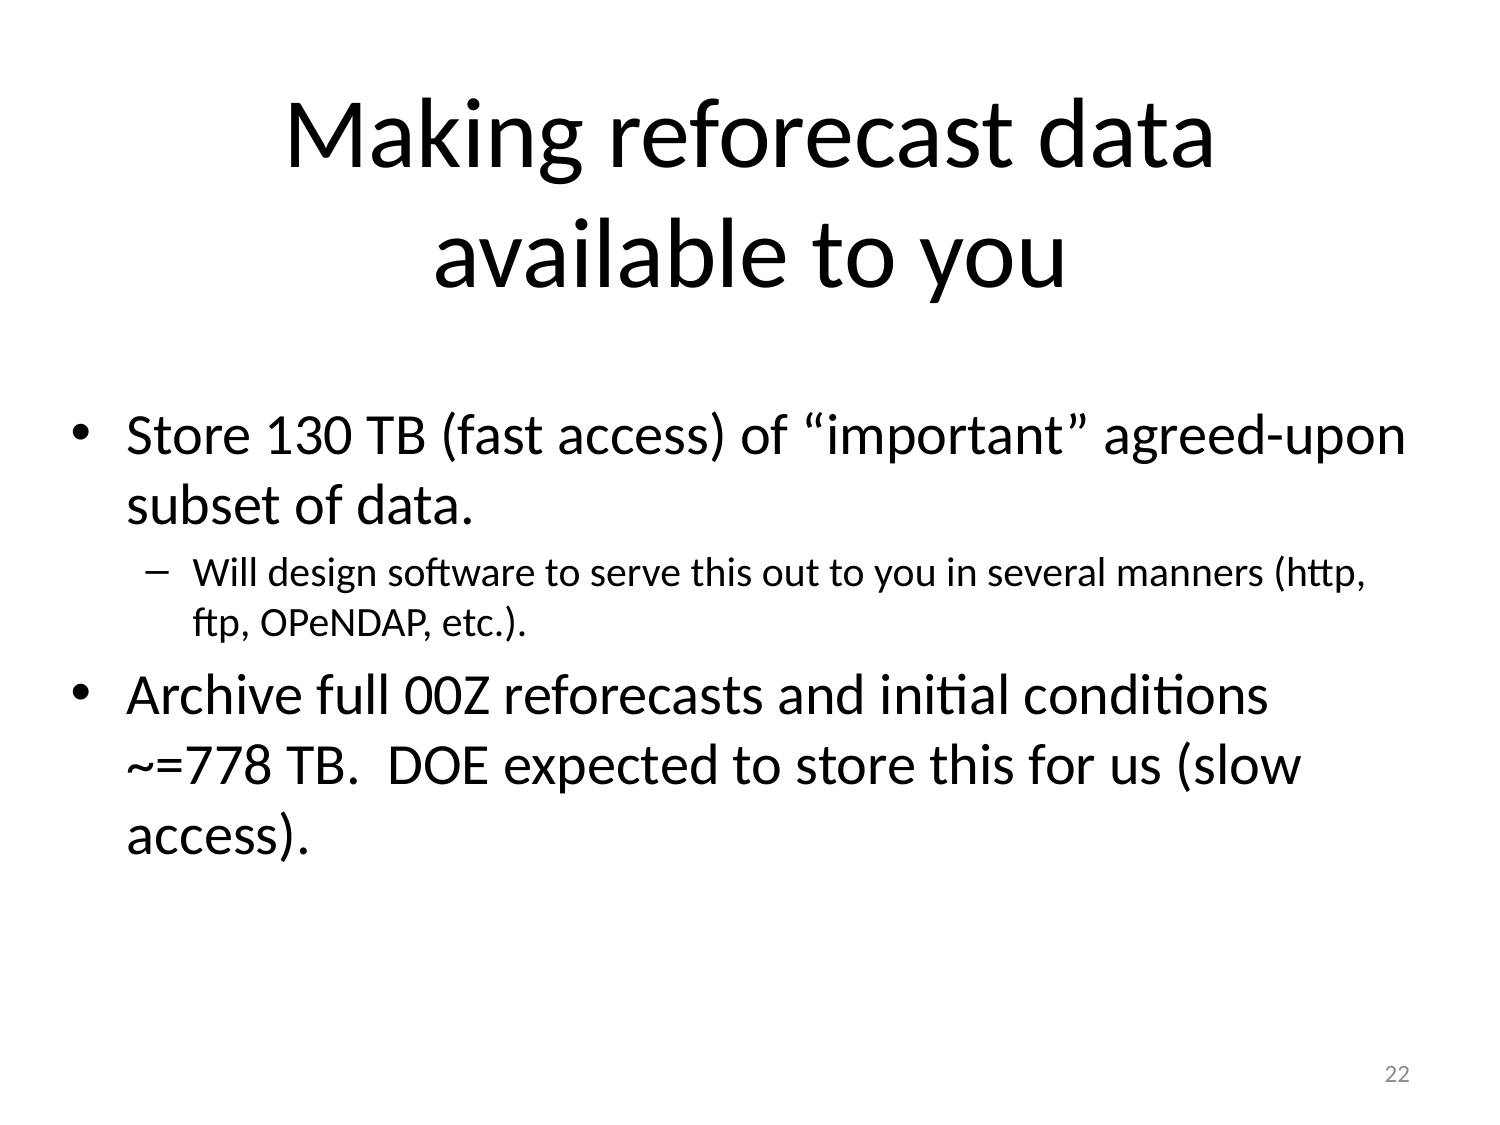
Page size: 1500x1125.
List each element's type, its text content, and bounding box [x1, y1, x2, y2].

title Making reforecast data available to you [31, 93, 1470, 282]
slide_number 22 [1074, 1042, 1425, 1103]
list Store 130 TB (fast access) of “important” agreed-upon subset of data. Will design software to serve this out to you in several manners (http, ftp, OPeNDAP, etc.). Archive full 00Z reforecasts and initial conditions ~=778 TB. DOE expected to store this for us (slow access). [55, 388, 1425, 975]
